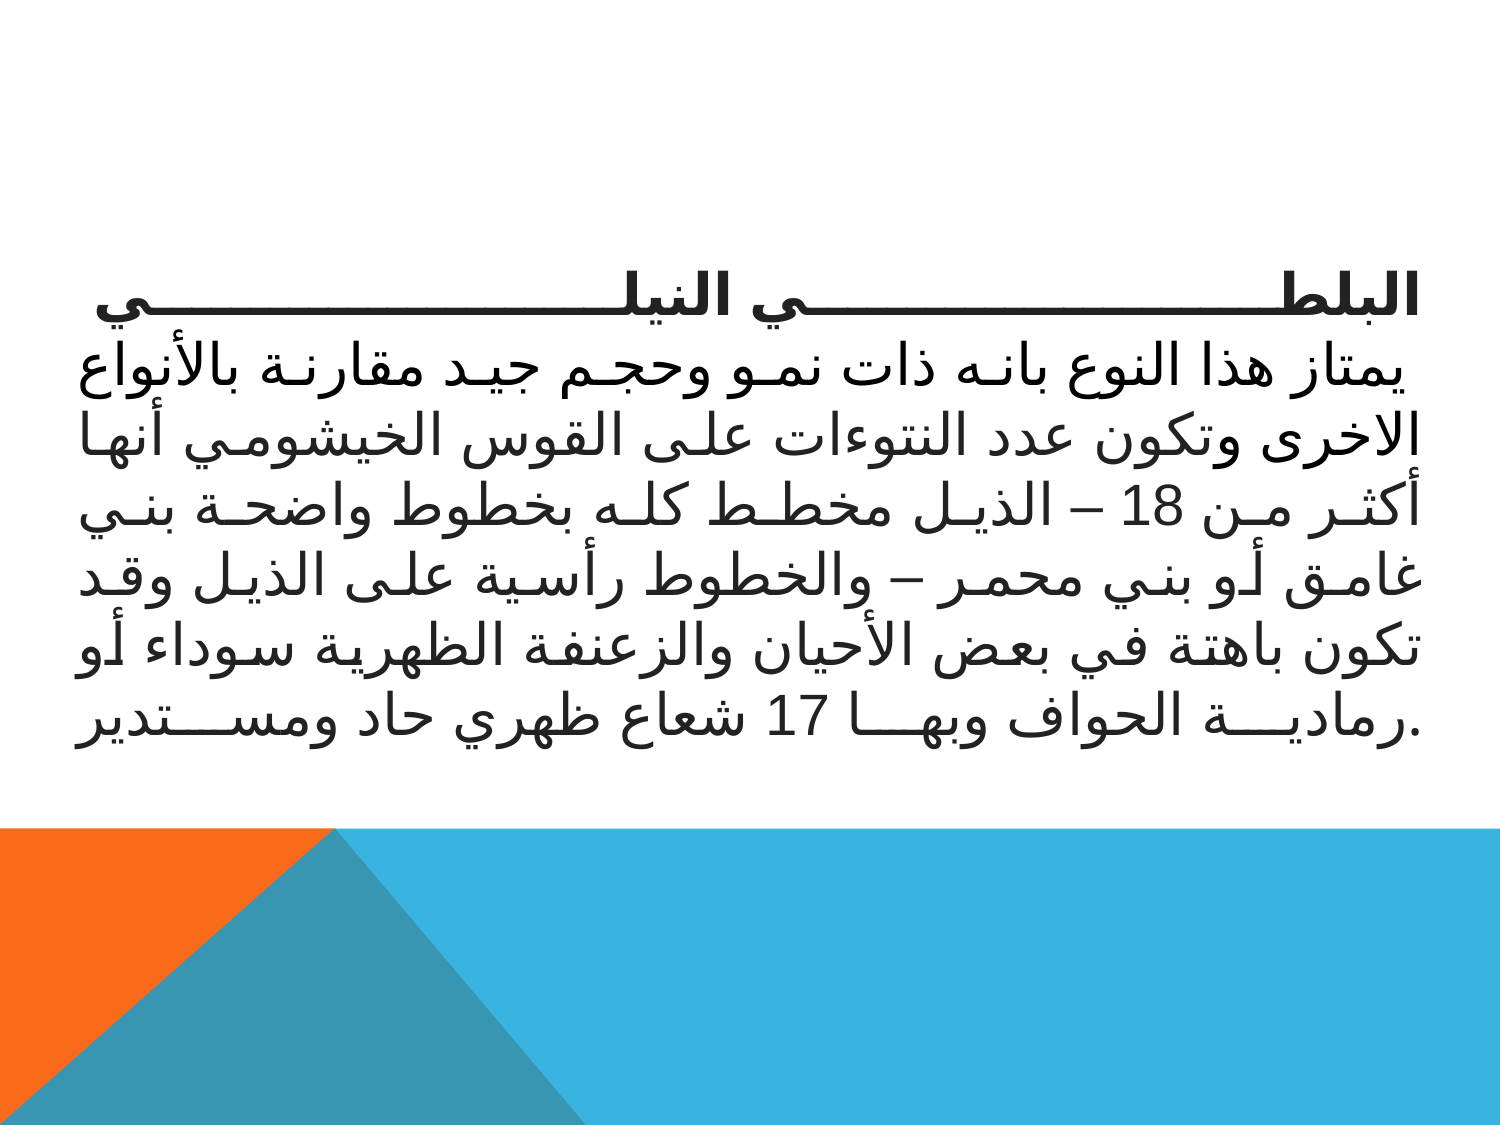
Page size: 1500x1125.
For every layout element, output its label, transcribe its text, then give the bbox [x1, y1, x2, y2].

text_box البلطي النيلي يمتاز هذا النوع بانه ذات نمو وحجم جيد مقارنة بالأنواع الاخرى وتكون عدد النتوءات على القوس الخيشومي أنها أكثر من 18 – الذيل مخطط كله بخطوط واضحة بني غامق أو بني محمر – والخطوط رأسية على الذيل وقد تكون باهتة في بعض الأحيان والزعنفة الظهرية سوداء أو رمادية الحواف وبها 17 شعاع ظهري حاد ومستدير. [62, 249, 1438, 825]
